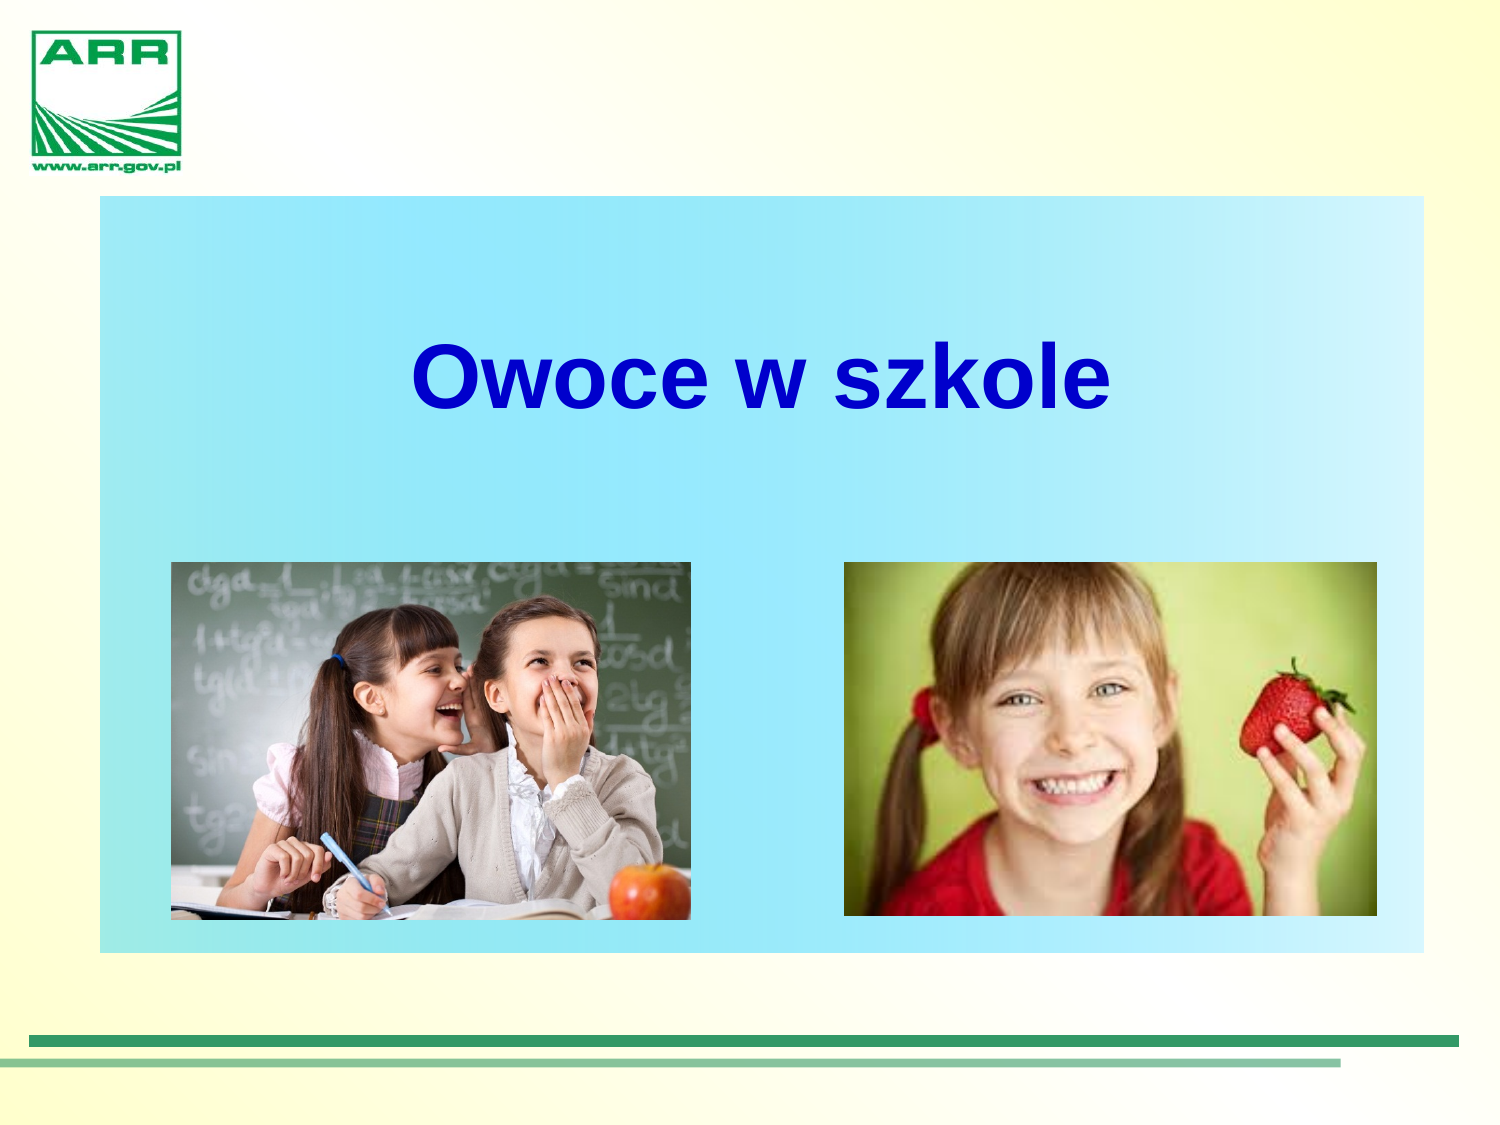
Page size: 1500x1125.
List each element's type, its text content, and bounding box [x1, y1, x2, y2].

picture [170, 562, 692, 920]
picture [844, 562, 1377, 916]
picture [29, 30, 183, 176]
text_box Owoce w szkole [100, 196, 1424, 953]
